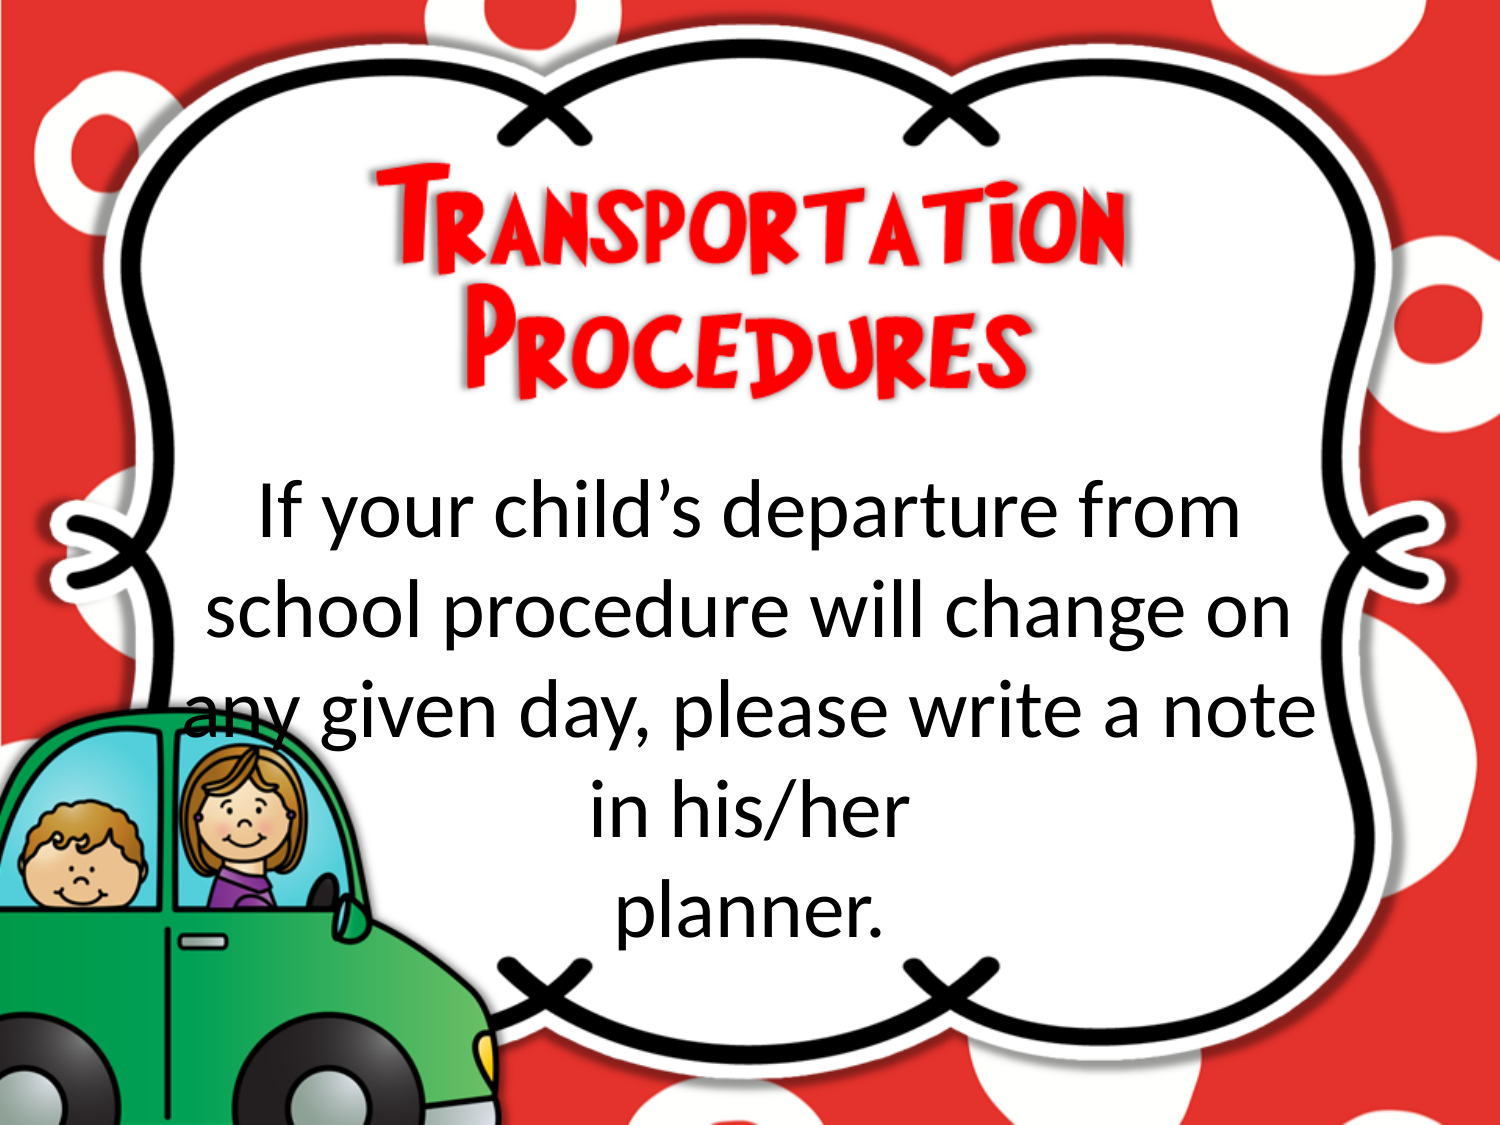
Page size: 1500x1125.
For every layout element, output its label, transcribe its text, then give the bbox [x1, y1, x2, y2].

picture [0, 0, 1500, 1125]
text_box If your child’s departure from school procedure will change on any given day, please write a note in his/her planner. [165, 446, 1335, 962]
